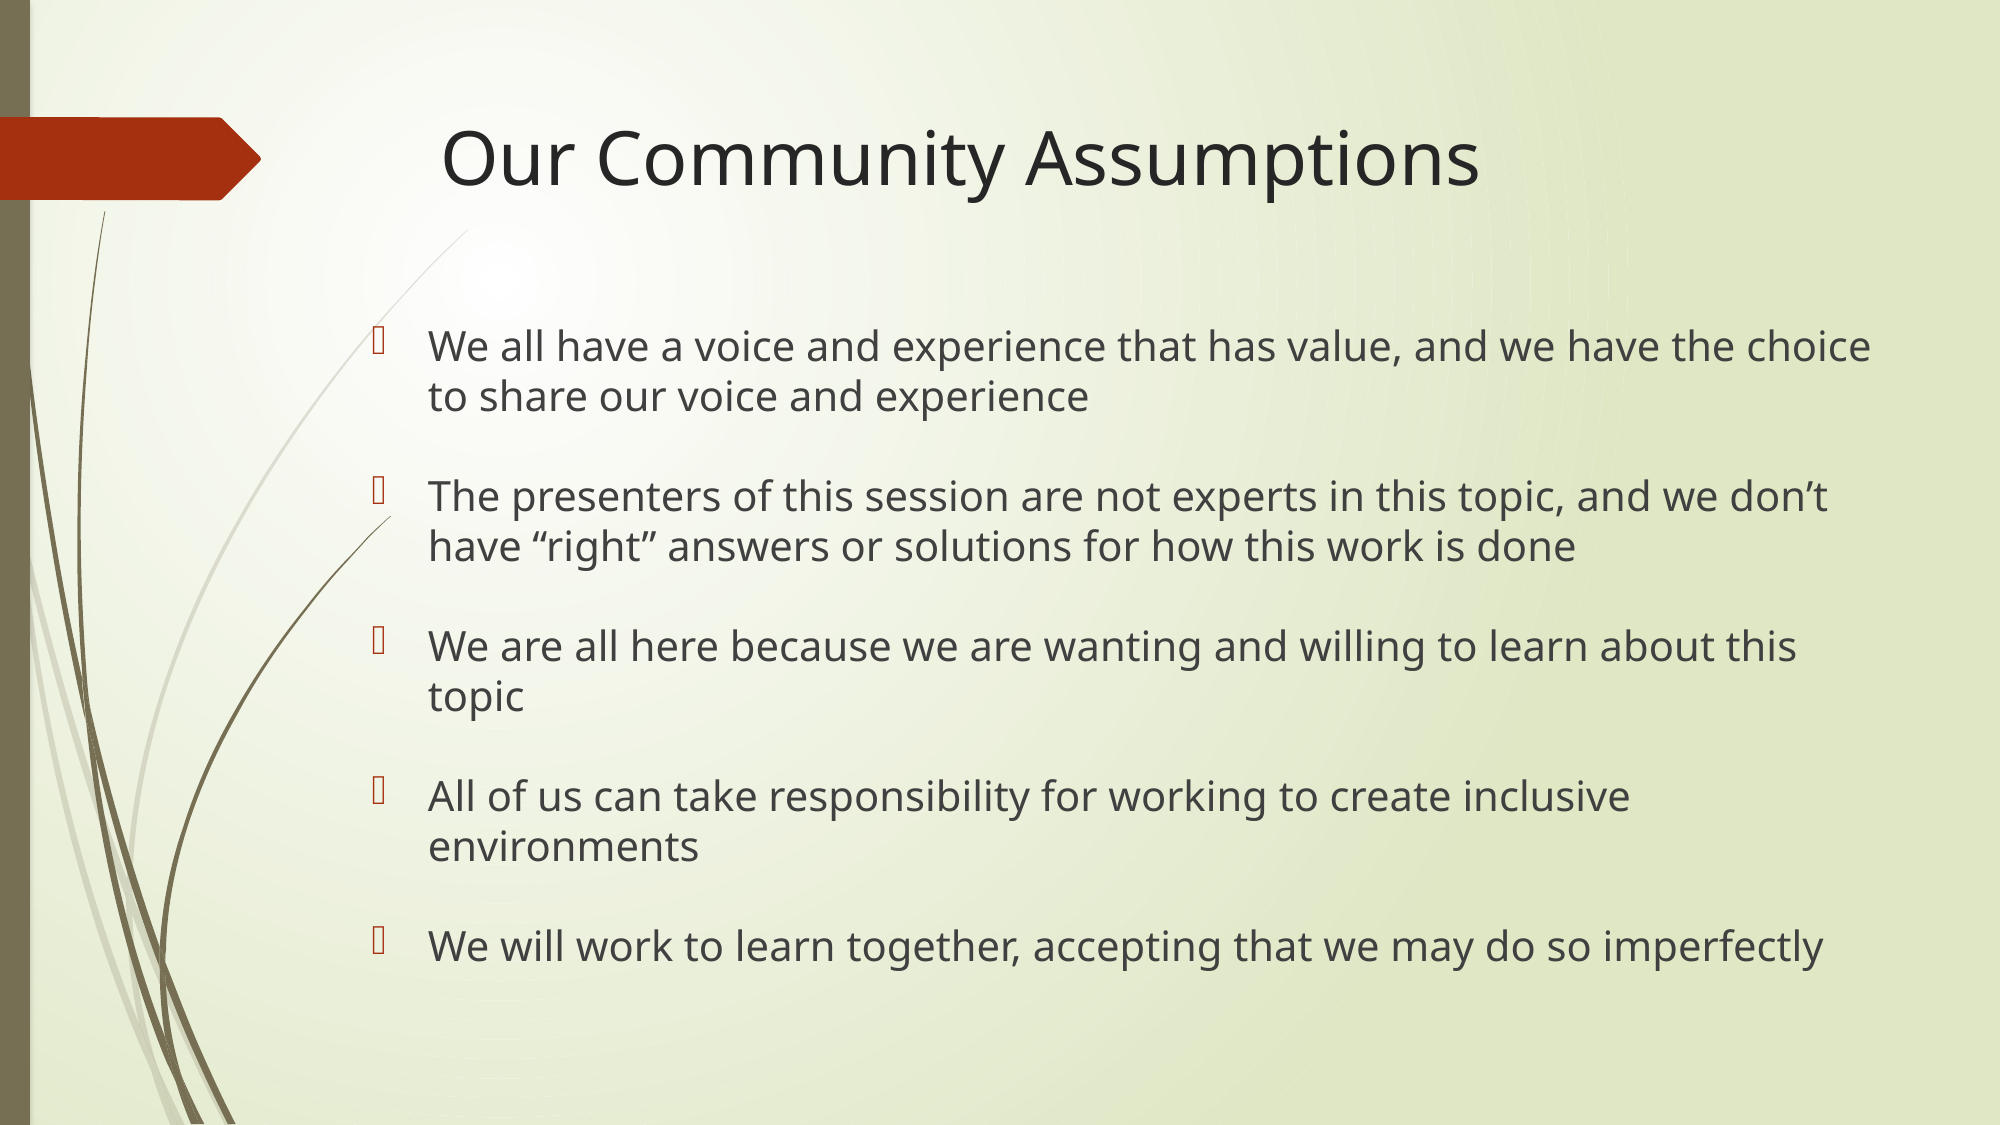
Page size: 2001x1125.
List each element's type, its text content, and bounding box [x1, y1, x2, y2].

title Our Community Assumptions [425, 102, 1888, 312]
list We all have a voice and experience that has value, and we have the choice to share our voice and experience The presenters of this session are not experts in this topic, and we don’t have “right” answers or solutions for how this work is done We are all here because we are wanting and willing to learn about this topic All of us can take responsibility for working to create inclusive environments We will work to learn together, accepting that we may do so imperfectly [356, 312, 1888, 1074]
